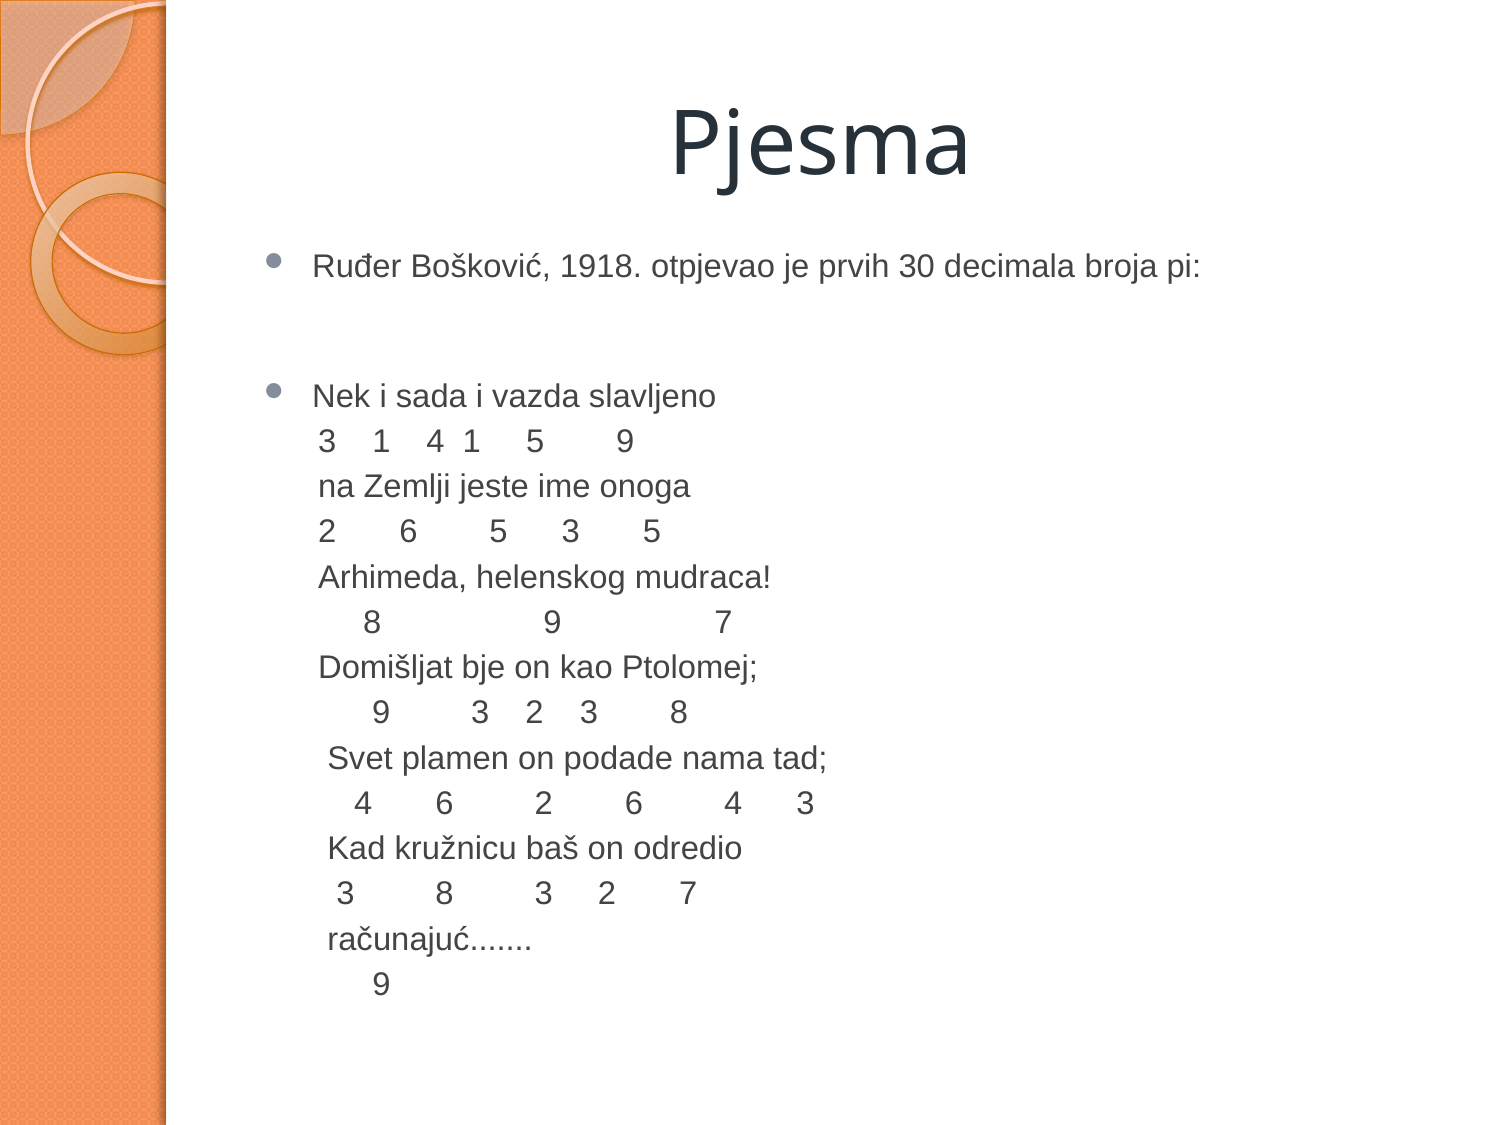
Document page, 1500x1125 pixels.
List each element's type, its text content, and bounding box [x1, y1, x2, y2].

list Ruđer Bošković, 1918. otpjevao je prvih 30 decimala broja pi: Nek i sada i vazda slavljeno 3 1 4 1 5 9 na Zemlji jeste ime onoga 2 6 5 3 5 Arhimeda, helenskog mudraca! 8 9 7 Domišljat bje on kao Ptolomej; 9 3 2 3 8 Svet plamen on podade nama tad; 4 6 2 6 4 3 Kad kružnicu baš on odredio 3 8 3 2 7 računajuć....... 9 [235, 237, 1466, 1025]
title Pjesma [235, 45, 1466, 233]
